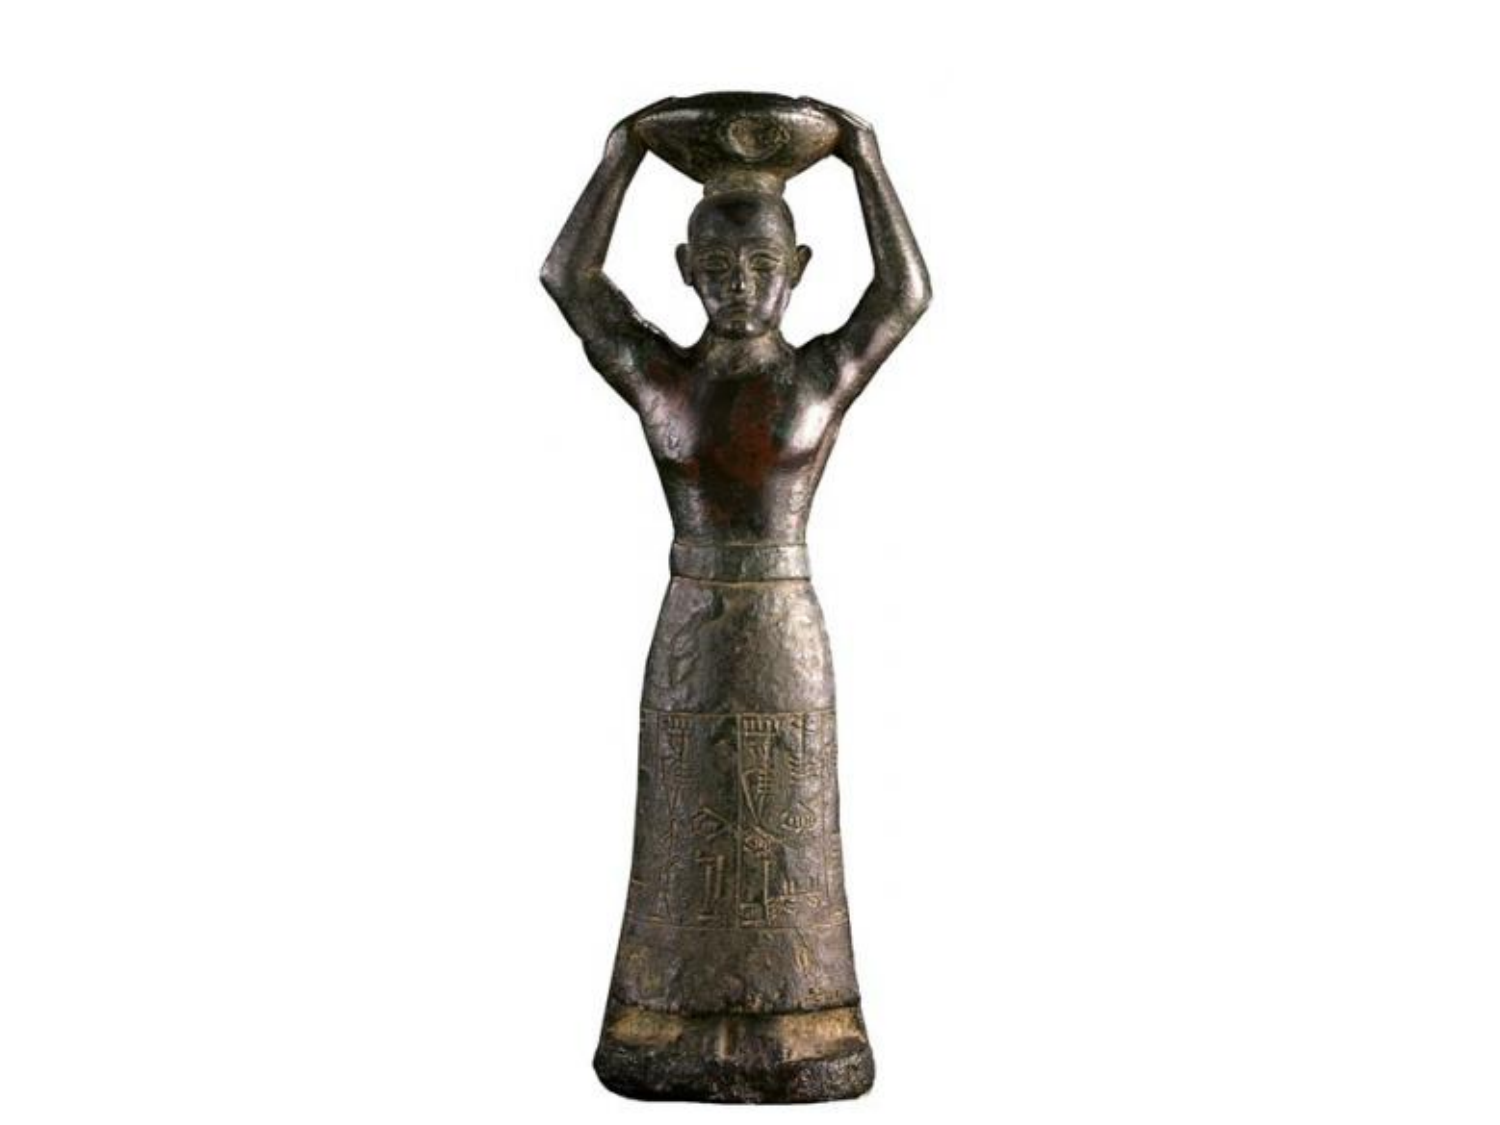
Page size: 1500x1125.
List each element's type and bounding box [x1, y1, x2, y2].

picture [515, 67, 955, 1125]
